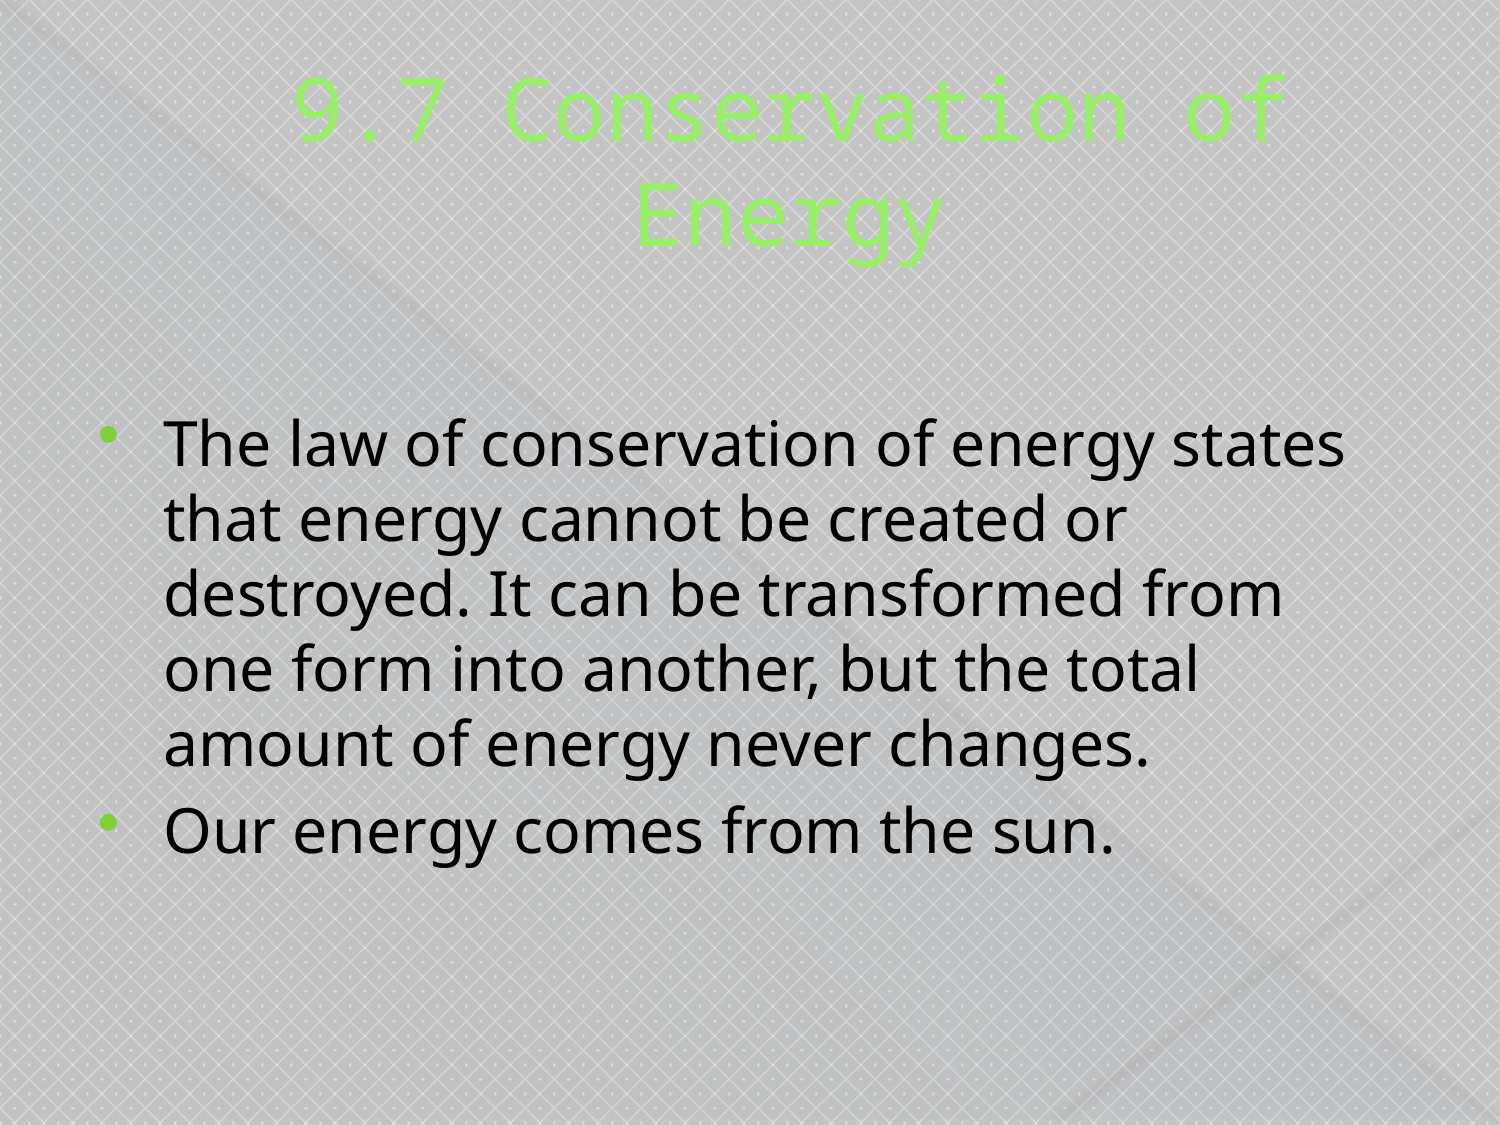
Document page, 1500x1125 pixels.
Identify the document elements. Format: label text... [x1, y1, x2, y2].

title 9.7 Conservation of Energy [75, 43, 1425, 274]
list The law of conservation of energy states that energy cannot be created or destroyed. It can be transformed from one form into another, but the total amount of energy never changes. Our energy comes from the sun. [75, 308, 1425, 1059]
